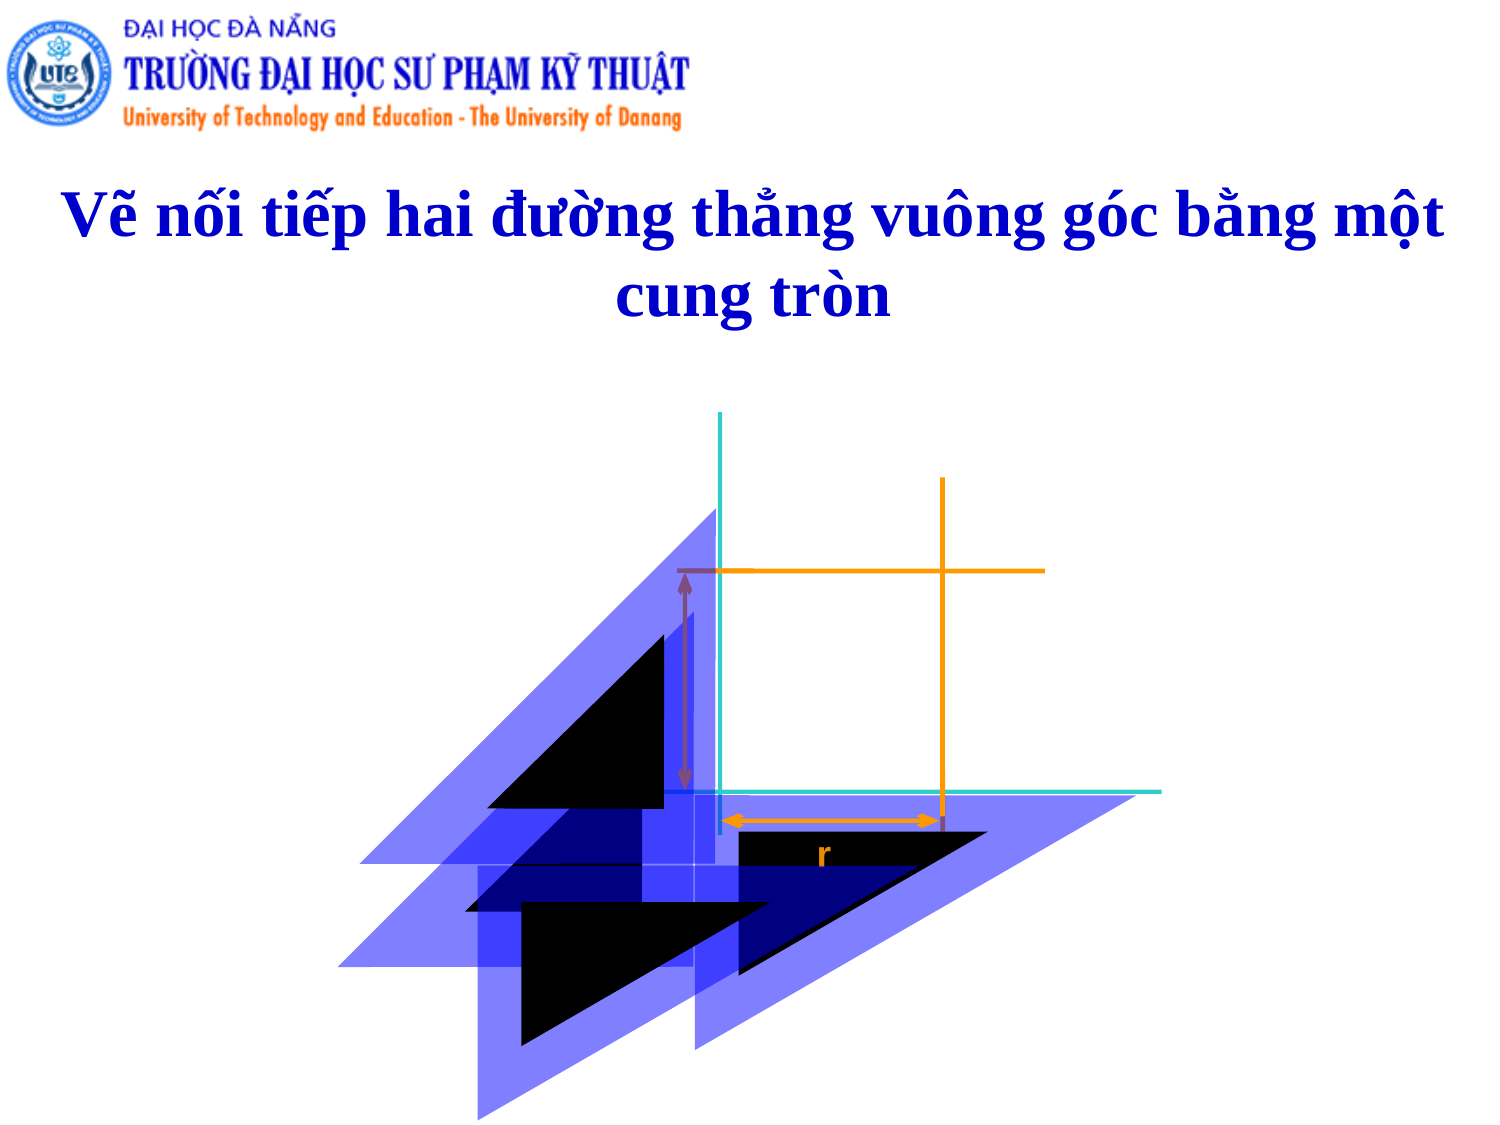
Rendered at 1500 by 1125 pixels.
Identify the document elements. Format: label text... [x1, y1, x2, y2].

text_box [719, 795, 1137, 1051]
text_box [358, 508, 716, 865]
text_box Vẽ nối tiếp hai đường thẳng vuông góc bằng một cung tròn [3, 162, 1500, 338]
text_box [477, 865, 920, 1121]
picture [0, 0, 697, 151]
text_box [720, 820, 940, 909]
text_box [336, 611, 472, 968]
